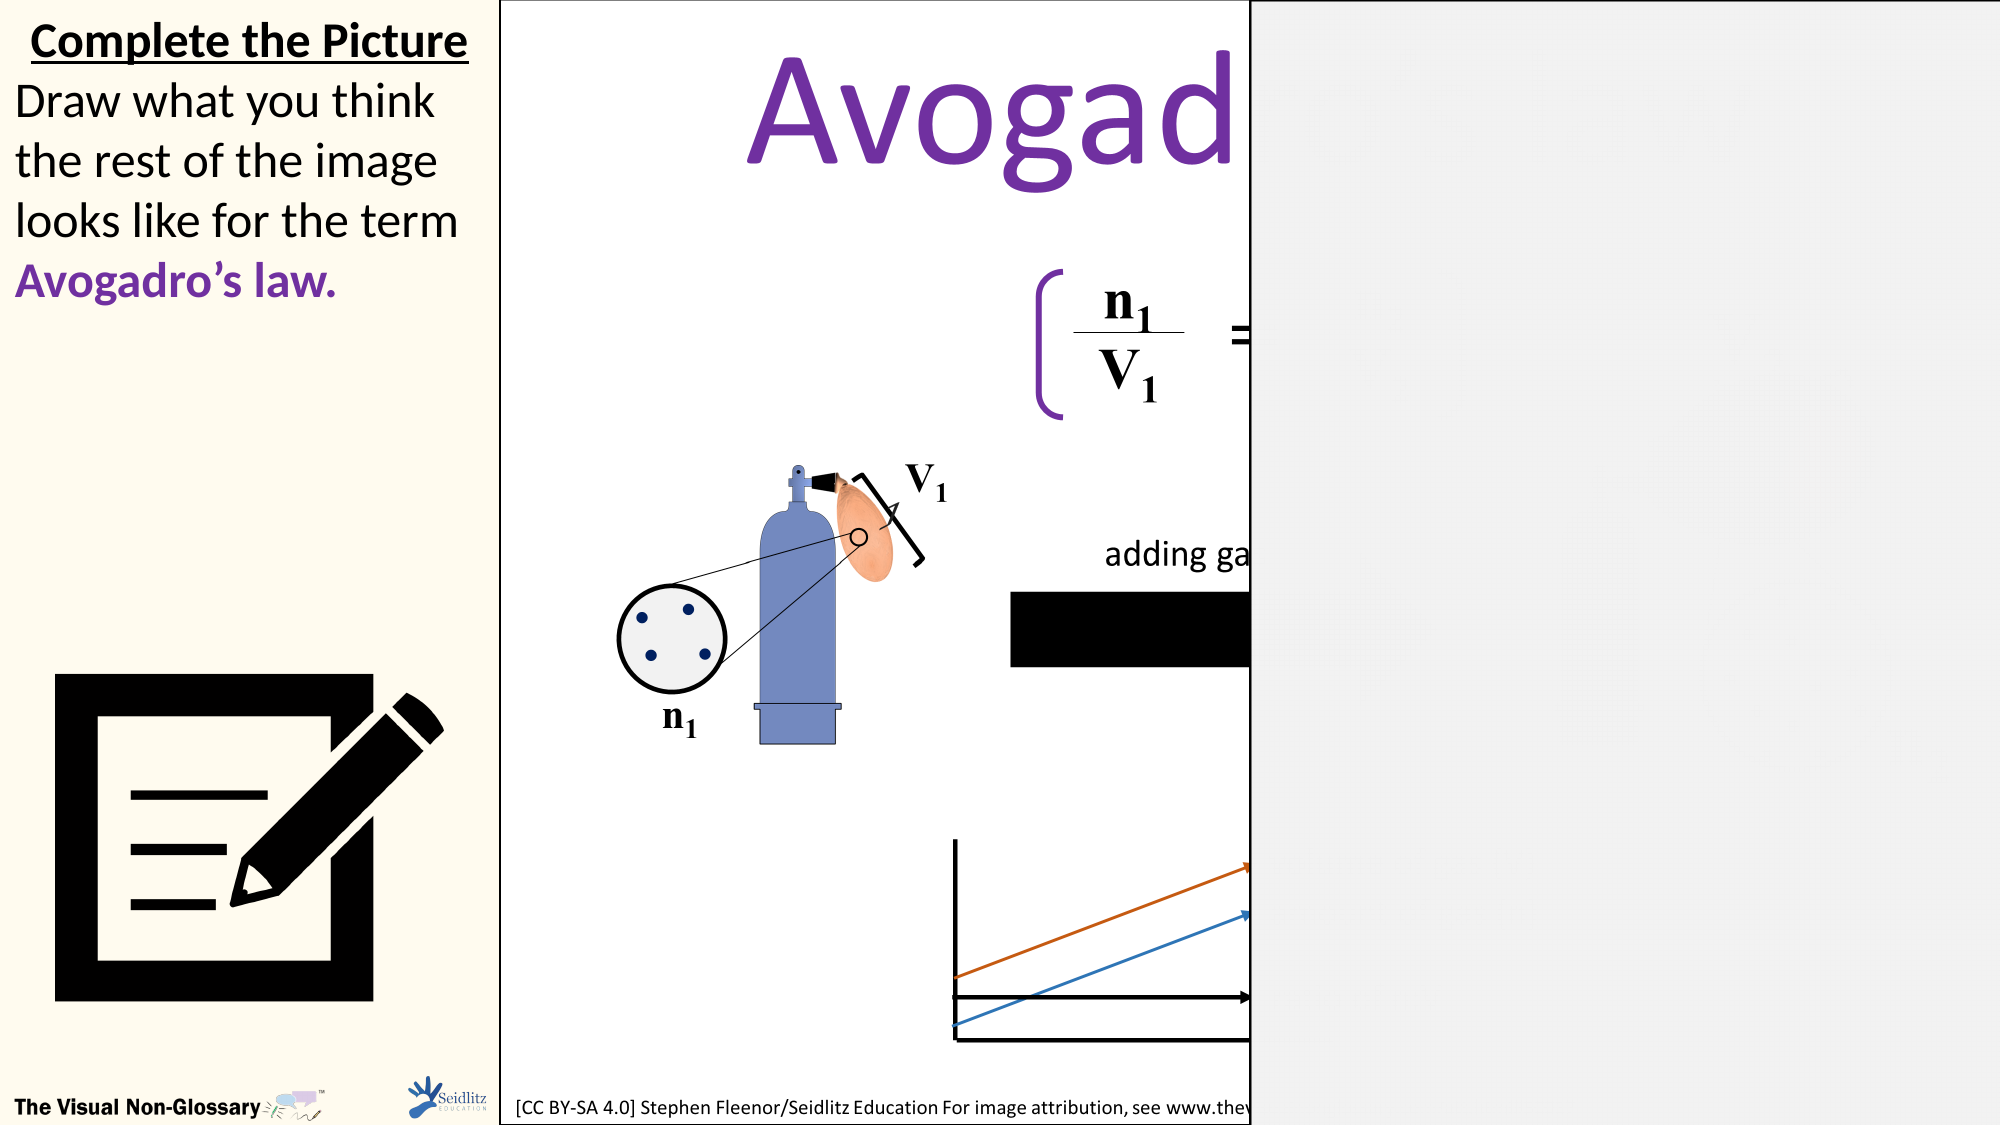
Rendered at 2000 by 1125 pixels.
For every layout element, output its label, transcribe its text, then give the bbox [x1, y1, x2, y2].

text_box Draw what you think the rest of the image looks like for the term Avogadro’s law. [0, 59, 494, 315]
picture [499, 0, 2000, 1125]
picture [55, 643, 445, 1033]
picture [403, 1073, 495, 1125]
picture [0, 1084, 328, 1125]
text_box Complete the Picture [15, 0, 484, 59]
